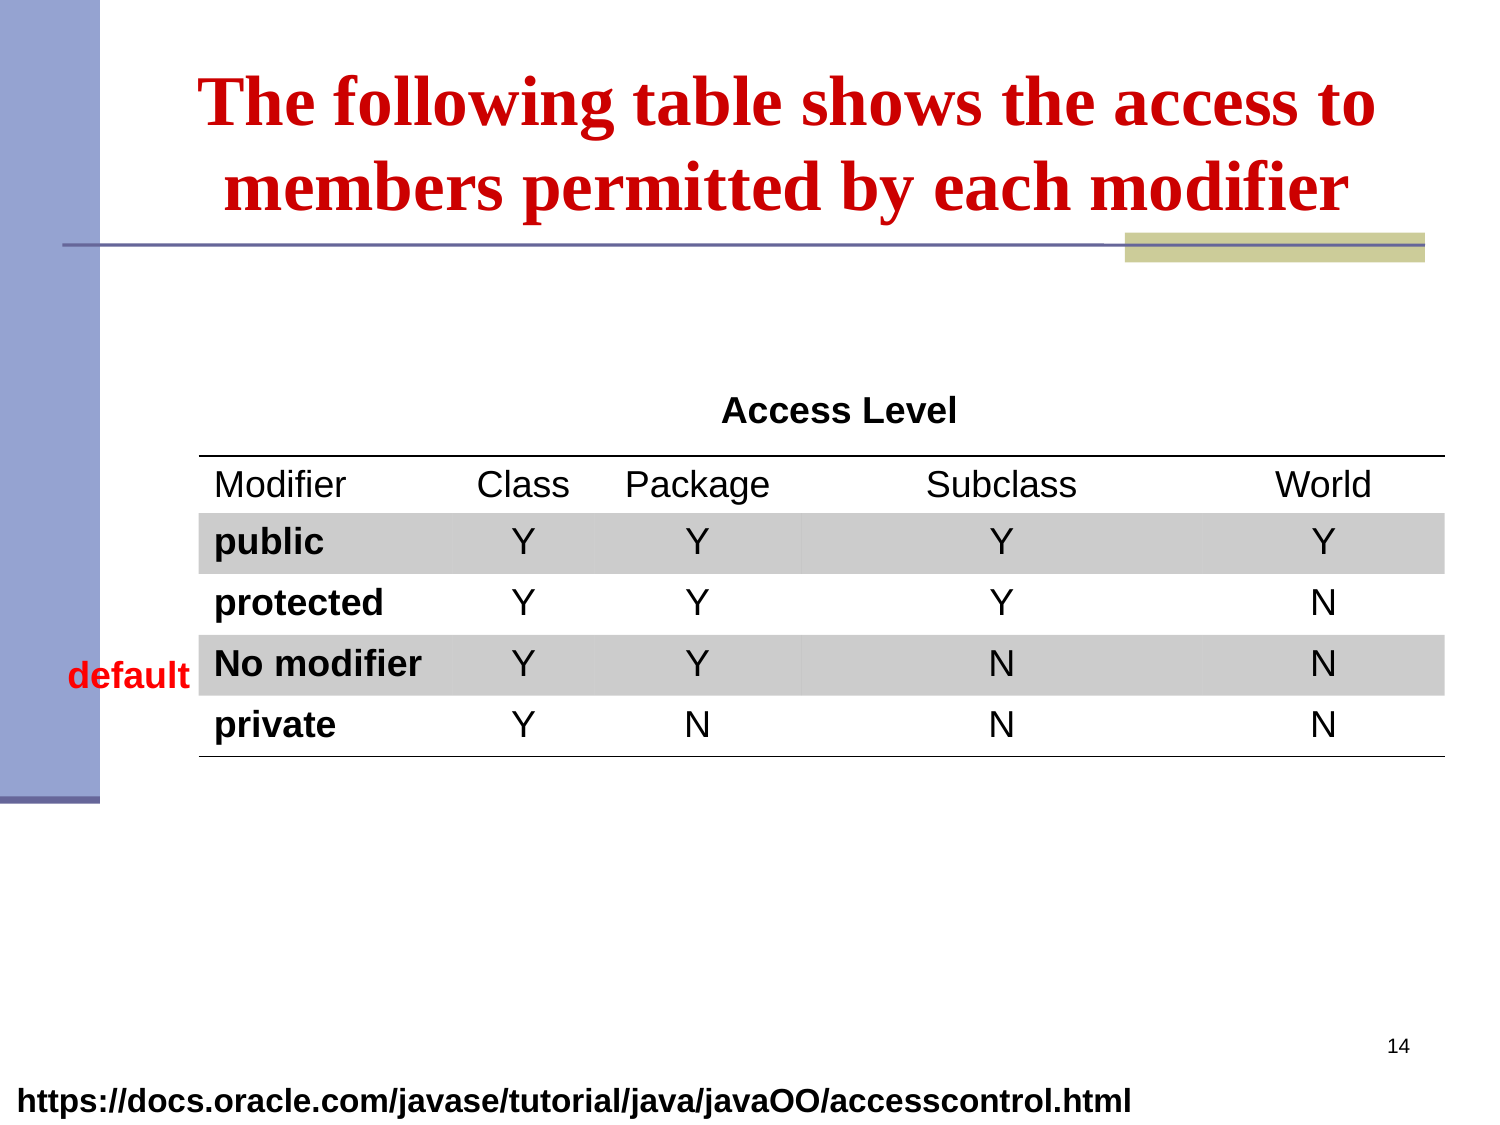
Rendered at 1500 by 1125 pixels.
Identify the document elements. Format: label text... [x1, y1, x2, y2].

table_header Package [594, 457, 801, 513]
table_cell N [1203, 635, 1445, 696]
table_cell Y [801, 513, 1203, 574]
text_box default [52, 643, 206, 703]
table_cell N [1203, 574, 1445, 635]
table_cell Y [1203, 513, 1445, 574]
table_cell N [801, 696, 1203, 756]
table_header Class [453, 457, 594, 513]
table_cell No modifier [199, 635, 453, 696]
slide_number 14 [1112, 1024, 1426, 1101]
table_cell private [199, 696, 453, 756]
table_cell N [594, 696, 801, 756]
text_box https://docs.oracle.com/javase/tutorial/java/javaOO/accesscontrol.html [1, 1072, 1281, 1125]
table_cell Y [453, 696, 594, 756]
table_cell Y [453, 635, 594, 696]
title The following table shows the access to members permitted by each modifier [149, 45, 1426, 234]
table_cell protected [199, 574, 453, 635]
table_cell N [1203, 696, 1445, 756]
table_cell Y [453, 513, 594, 574]
table_cell Y [594, 635, 801, 696]
table_header World [1203, 457, 1445, 513]
table_header Subclass [801, 457, 1203, 513]
table_cell N [801, 635, 1203, 696]
text_box Access Level [464, 379, 1215, 439]
table_cell Y [594, 513, 801, 574]
table_cell Y [594, 574, 801, 635]
table_cell Y [801, 574, 1203, 635]
table_header Modifier [199, 457, 453, 513]
table_cell Y [453, 574, 594, 635]
table_cell public [199, 513, 453, 574]
